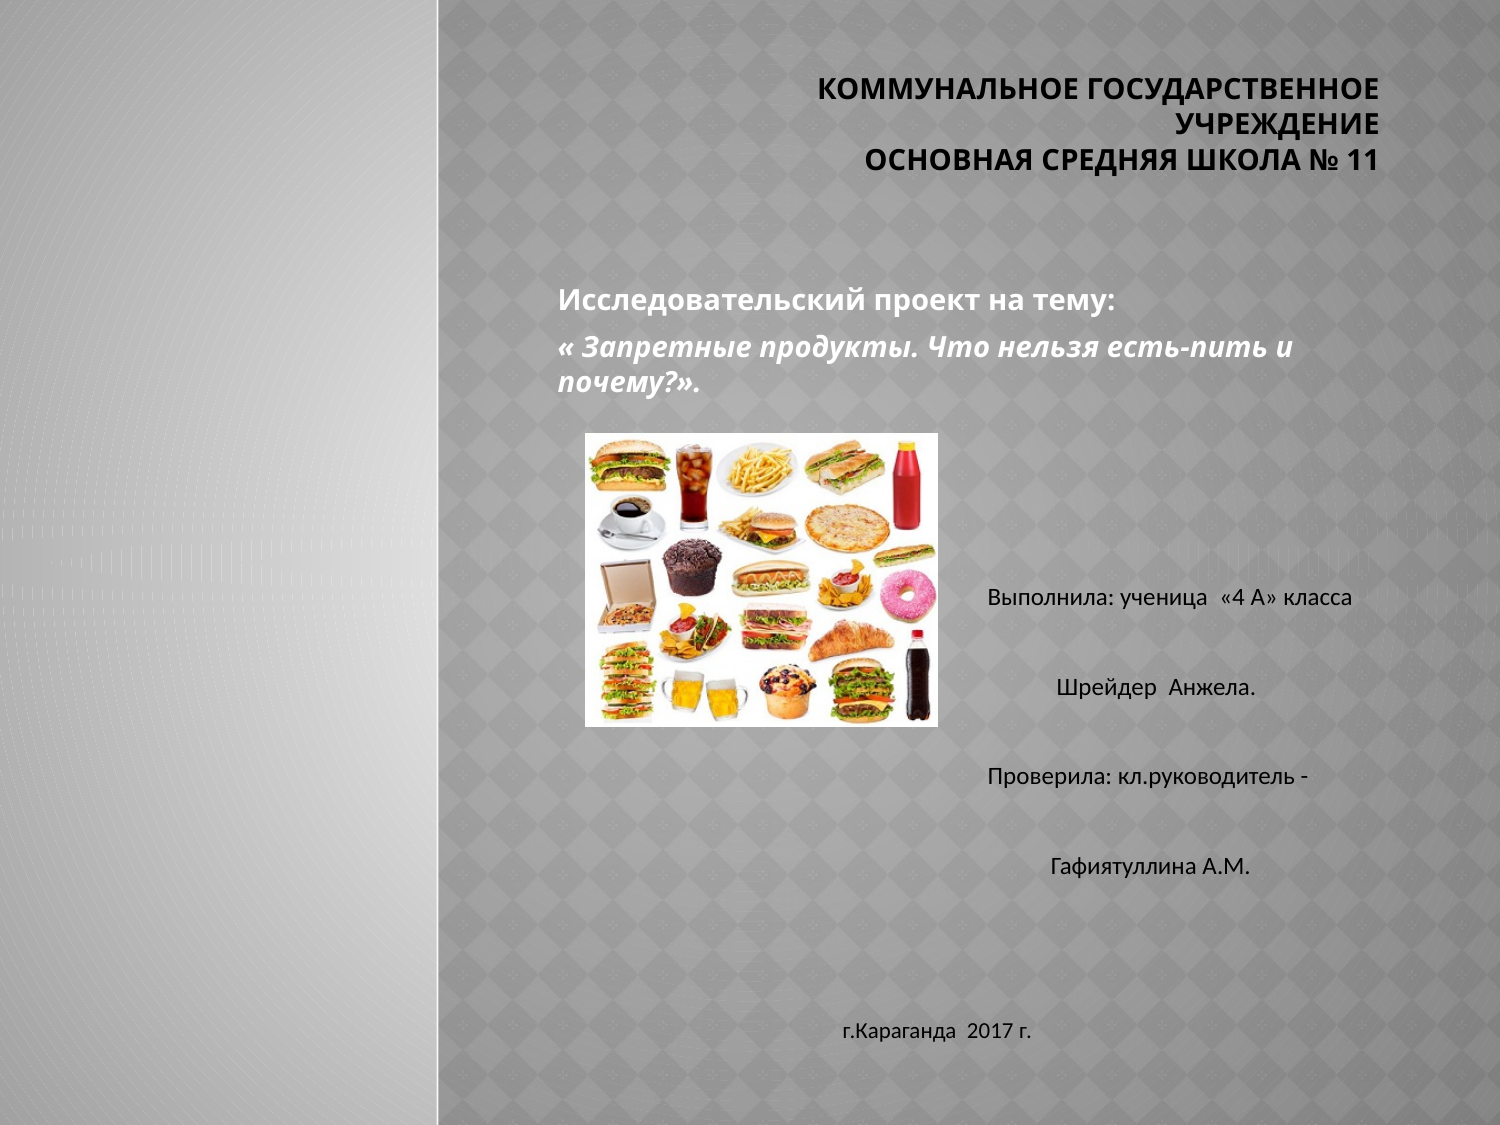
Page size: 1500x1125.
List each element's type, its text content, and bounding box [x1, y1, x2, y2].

title Коммунальное Государственное учреждение основная средняя школа № 11 [597, 46, 1388, 176]
text_box г.Караганда 2017 г. [550, 1008, 1325, 1051]
subtitle Исследовательский проект на тему: « Запретные продукты. Что нельзя есть-пить и почему?». [550, 281, 1390, 434]
picture [585, 433, 938, 727]
text_box Выполнила: ученица «4 А» класса Шрейдер Анжела. Проверила: кл.руководитель - Гафиятуллина А.М. [972, 512, 1383, 947]
